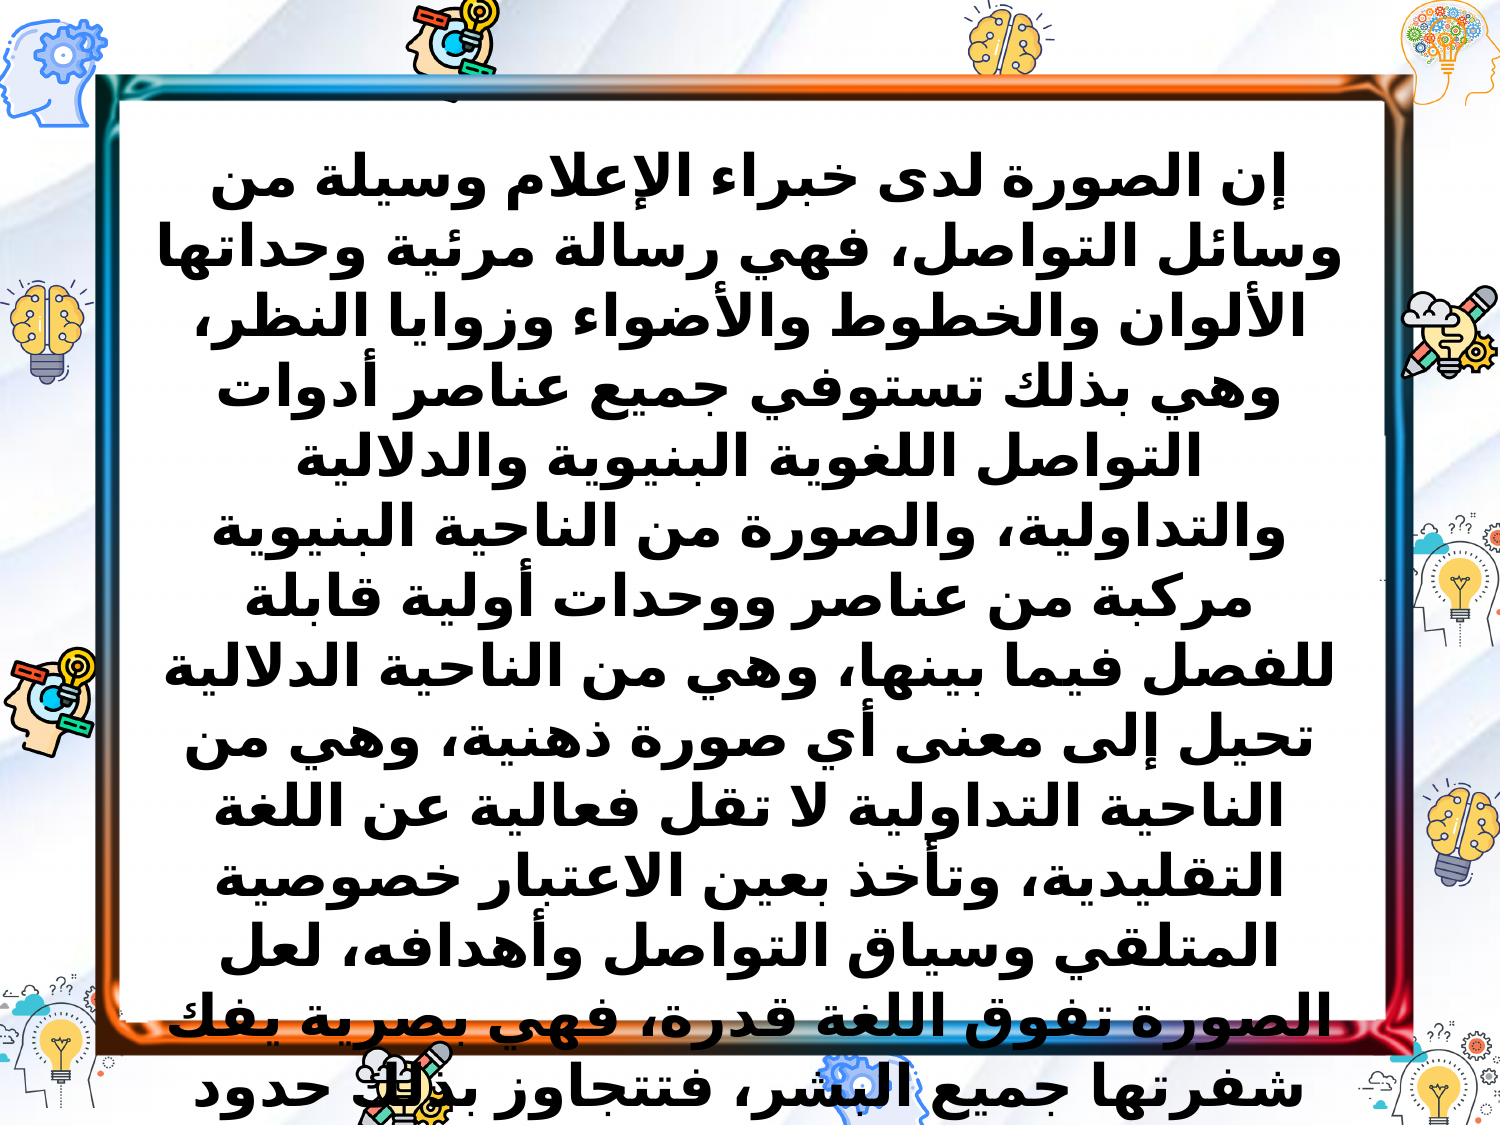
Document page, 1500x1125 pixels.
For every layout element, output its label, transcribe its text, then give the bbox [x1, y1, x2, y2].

text_box إن الصورة لدى خبراء الإعلام وسيلة من وسائل التواصل، فهي رسالة مرئية وحداتها الألوان والخطوط والأضواء وزوايا النظر، وهي بذلك تستوفي جميع عناصر أدوات التواصل اللغوية البنيوية والدلالية والتداولية، والصورة من الناحية البنيوية مركبة من عناصر ووحدات أولية قابلة للفصل فيما بينها، وهي من الناحية الدلالية تحيل إلى معنى أي صورة ذهنية، وهي من الناحية التداولية لا تقل فعالية عن اللغة التقليدية، وتأخذ بعين الاعتبار خصوصية المتلقي وسياق التواصل وأهدافه، لعل الصورة تفوق اللغة قدرة، فهي بصرية يفك شفرتها جميع البشر، فتتجاوز بذلك حدود اللغات المنطوقة وحواجز الثقافات، إنها بمثابة أبجدية كونها لا تحتاج إلى ترجمة أو مرافقة لغوية تبلغ معناها ومقاصدها لإدراك المتلقي. [125, 130, 1375, 1125]
picture [0, 0, 1500, 1125]
